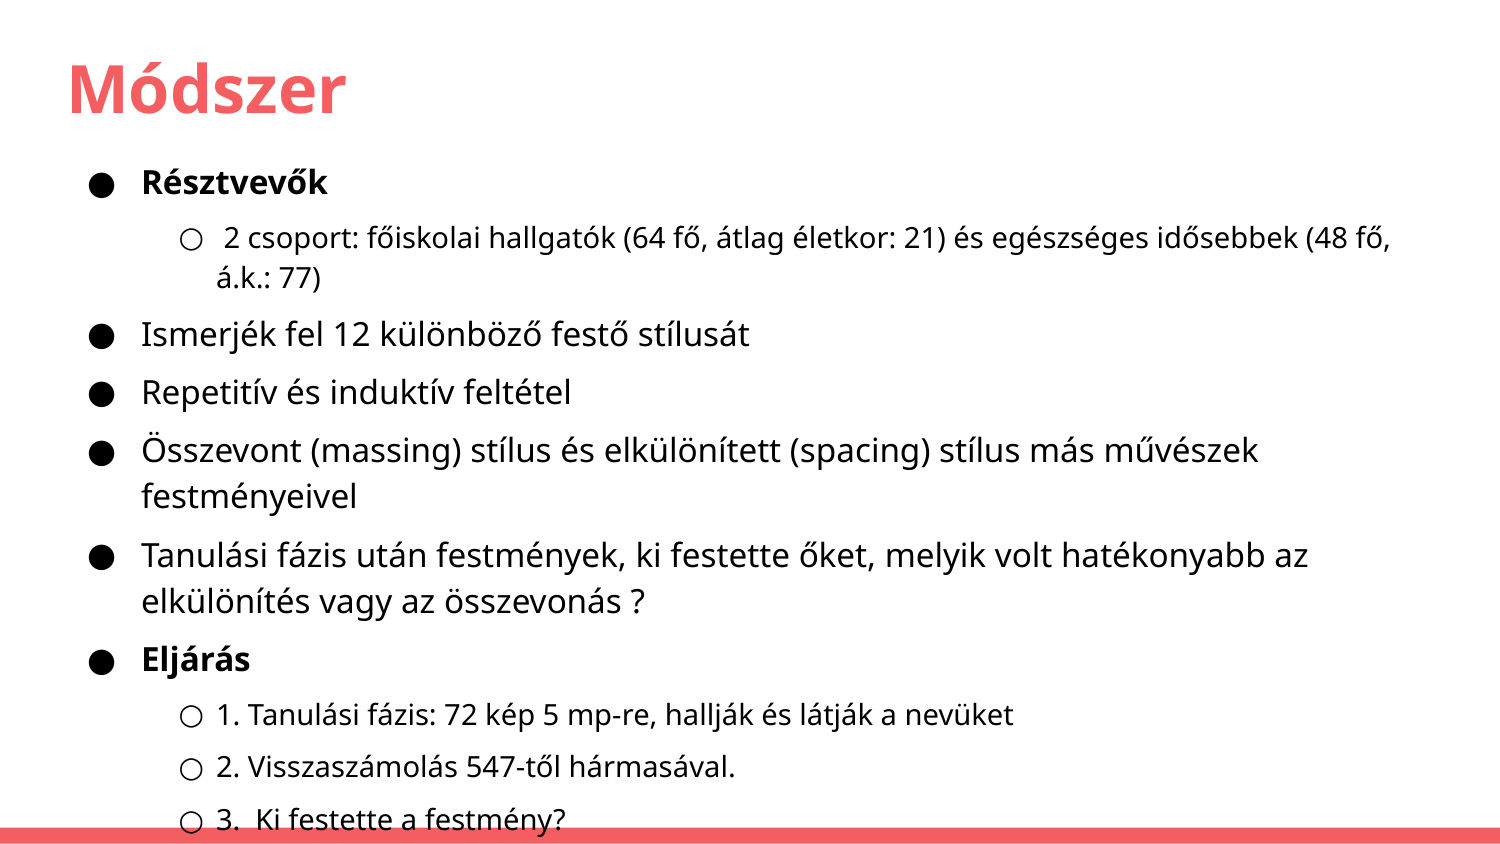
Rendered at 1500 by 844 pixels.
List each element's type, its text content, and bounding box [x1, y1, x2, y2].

title Módszer [51, 32, 1449, 132]
list Résztvevők 2 csoport: főiskolai hallgatók (64 fő, átlag életkor: 21) és egészséges idősebbek (48 fő, á.k.: 77) Ismerjék fel 12 különböző festő stílusát Repetitív és induktív feltétel Összevont (massing) stílus és elkülönített (spacing) stílus más művészek festményeivel Tanulási fázis után festmények, ki festette őket, melyik volt hatékonyabb az elkülönítés vagy az összevonás ? Eljárás 1. Tanulási fázis: 72 kép 5 mp-re, hallják és látják a nevüket 2. Visszaszámolás 547-től hármasával. 3. Ki festette a festmény? 4. Kérdések [51, 140, 1465, 786]
